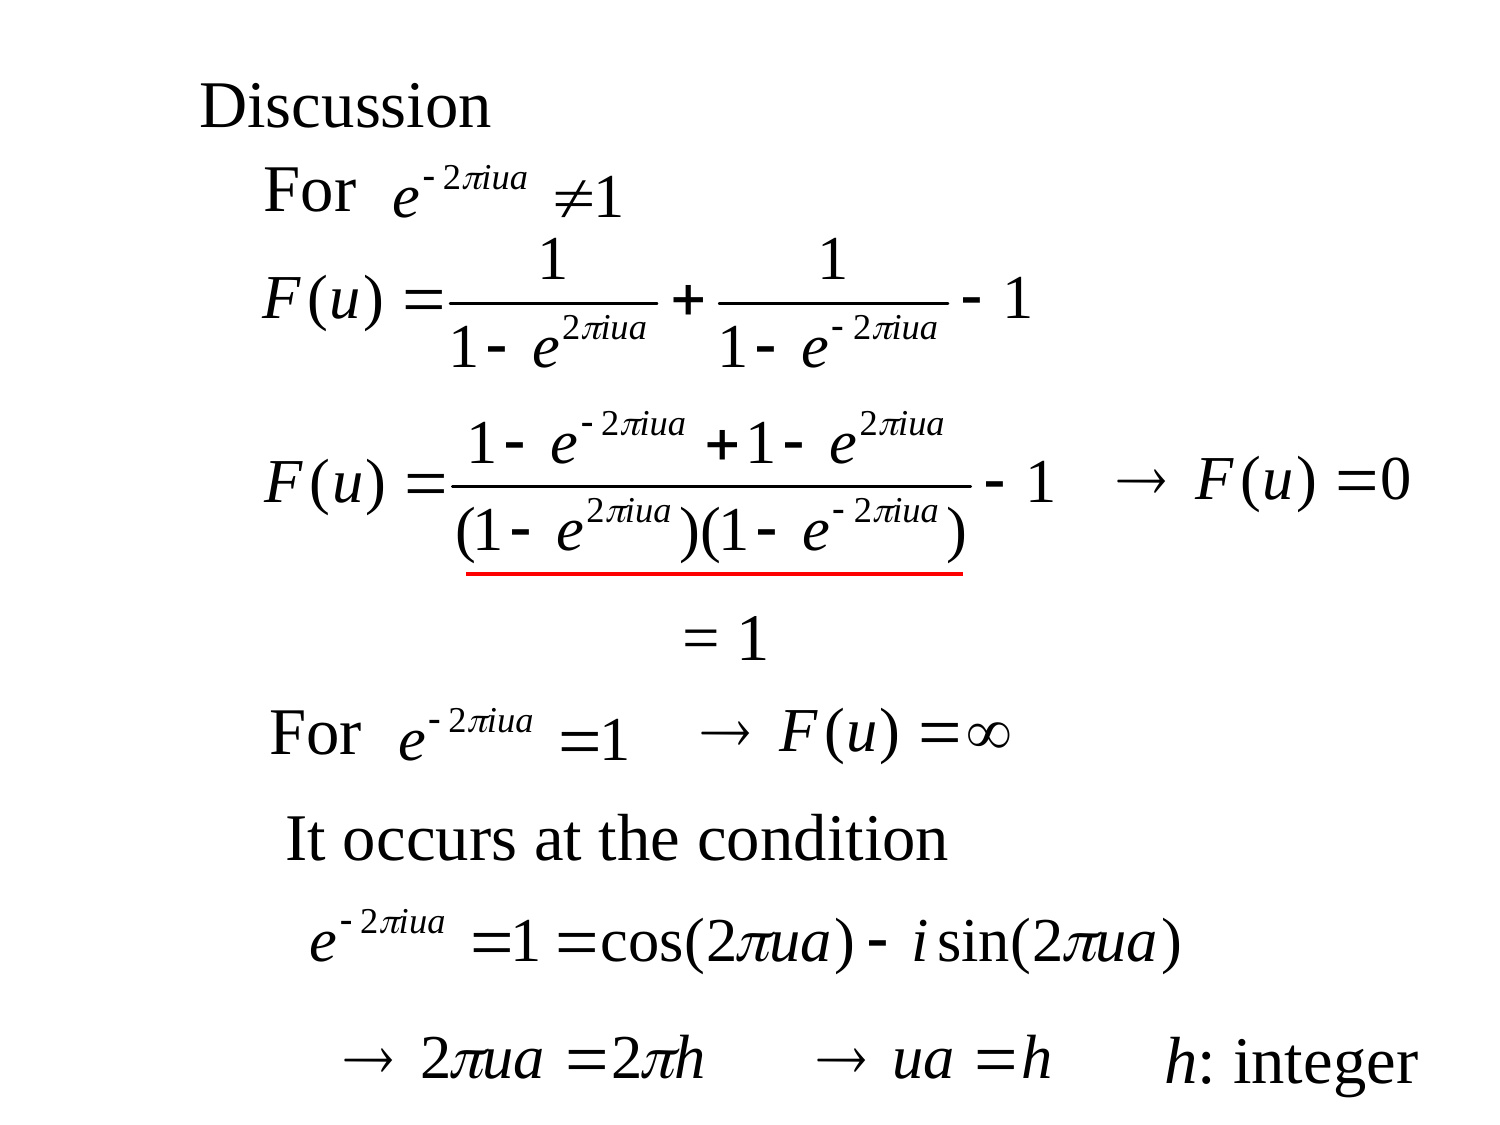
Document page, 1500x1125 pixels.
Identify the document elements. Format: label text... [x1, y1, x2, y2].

text_box = 1 [667, 586, 786, 682]
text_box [300, 893, 1192, 988]
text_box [1109, 441, 1423, 526]
text_box Discussion [184, 53, 508, 148]
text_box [251, 219, 1039, 382]
text_box For [248, 137, 372, 221]
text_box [383, 149, 629, 234]
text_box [336, 1020, 717, 1095]
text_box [808, 1020, 1065, 1095]
text_box It occurs at the condition [270, 786, 966, 882]
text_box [253, 392, 1062, 576]
text_box For [254, 680, 377, 776]
text_box h: integer [1149, 1009, 1434, 1105]
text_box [389, 692, 635, 777]
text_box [692, 693, 1022, 778]
